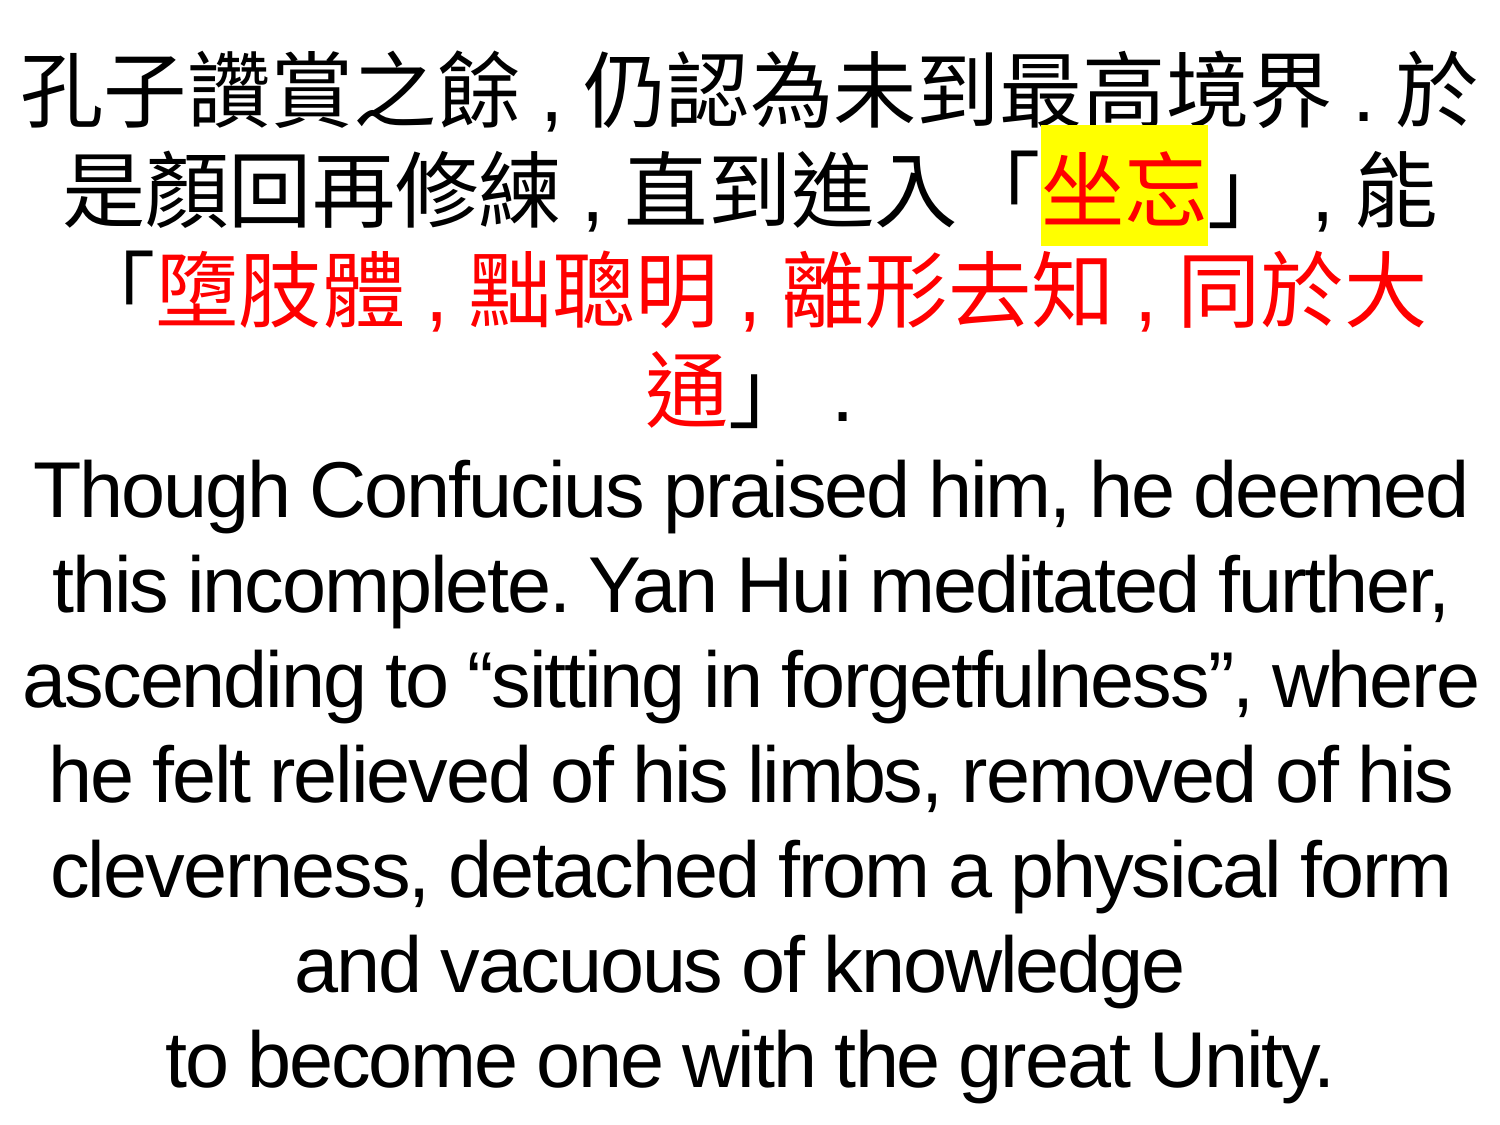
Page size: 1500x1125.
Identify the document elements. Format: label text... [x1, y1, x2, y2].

subtitle 孔子讚賞之餘,仍認為未到最高境界.於是顏回再修練,直到進入「坐忘」,能 「墮肢體,黜聰明,離形去知,同於大通」. Though Confucius praised him, he deemed this incomplete. Yan Hui meditated further, ascending to “sitting in forgetfulness”, where he felt relieved of his limbs, removed of his cleverness, detached from a physical form and vacuous of knowledge to become one with the great Unity. [0, 30, 1500, 1106]
